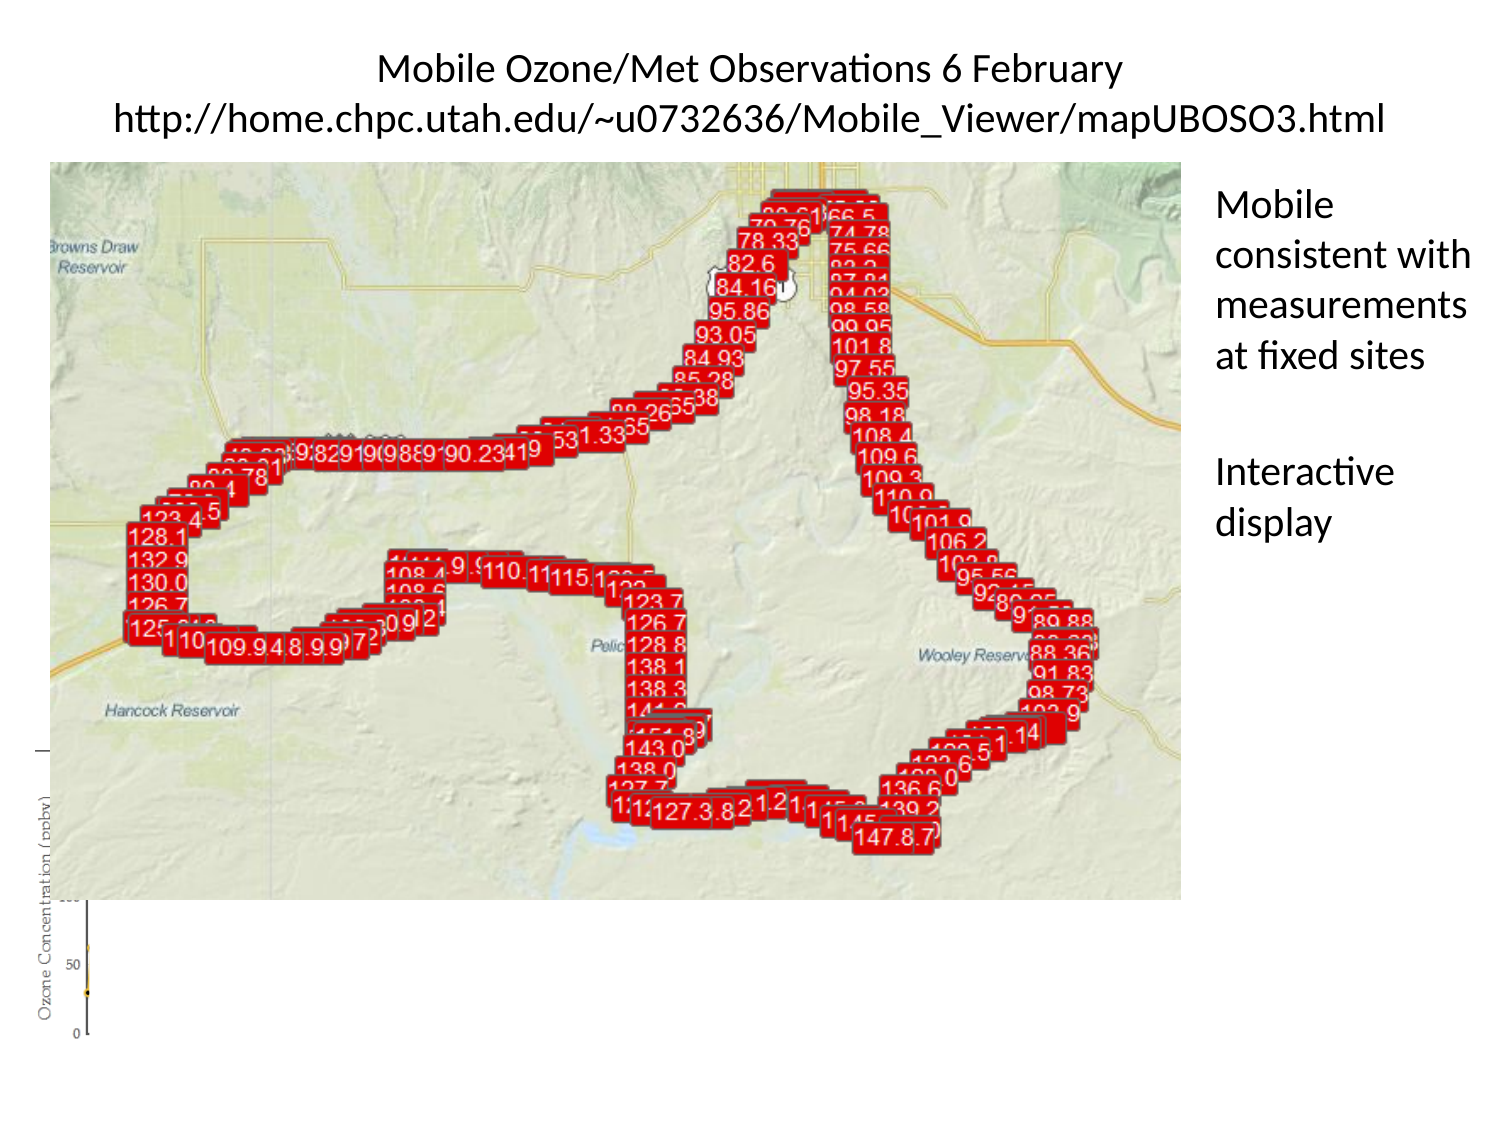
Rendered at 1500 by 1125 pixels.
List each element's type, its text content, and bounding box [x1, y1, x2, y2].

title Mobile Ozone/Met Observations 6 February http://home.chpc.utah.edu/~u0732636/Mobile_Viewer/mapUBOSO3.html [0, 45, 1500, 138]
picture [34, 162, 1182, 1050]
list Mobile consistent with measurements at fixed sites Interactive display [1200, 169, 1488, 912]
